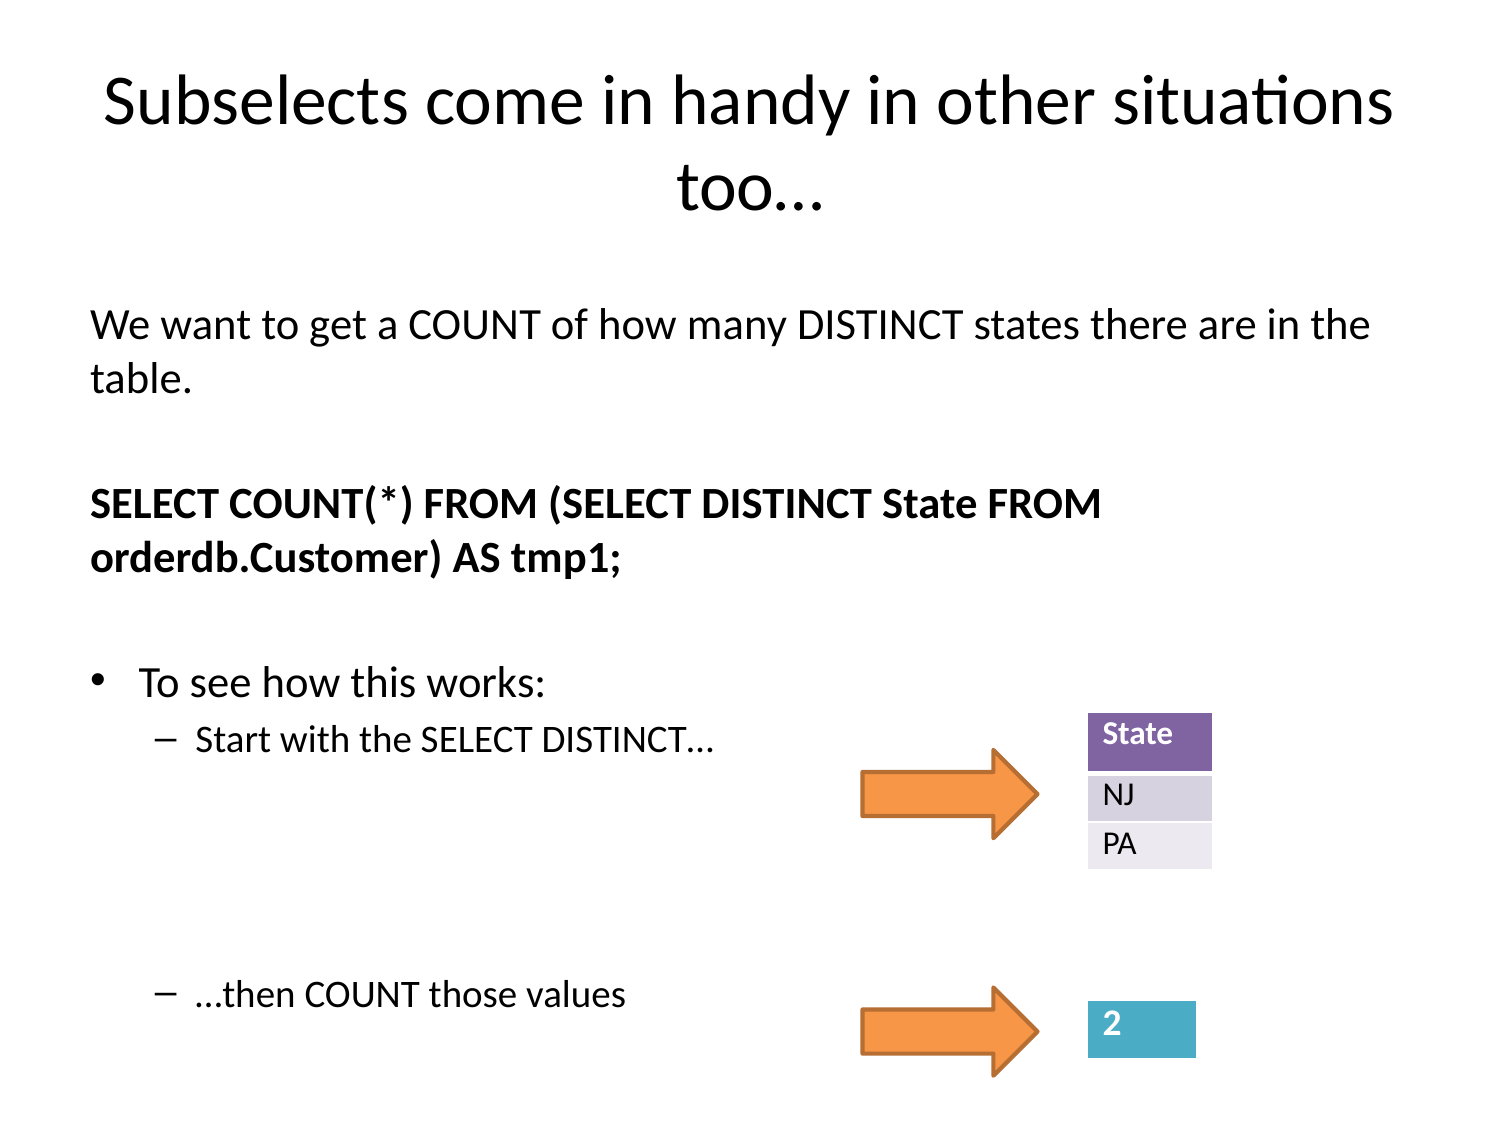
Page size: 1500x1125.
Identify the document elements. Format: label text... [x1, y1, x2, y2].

table_header 2 [1088, 1001, 1196, 1058]
table_header State [1088, 713, 1212, 771]
list We want to get a COUNT of how many DISTINCT states there are in the table. SELECT COUNT(*) FROM (SELECT DISTINCT State FROM orderdb.Customer) AS tmp1; To see how this works: Start with the SELECT DISTINCT… …then COUNT those values [75, 287, 1425, 1030]
table_cell NJ [1088, 776, 1212, 821]
text_box [860, 985, 1040, 1078]
text_box [860, 748, 1040, 841]
table_cell PA [1088, 823, 1212, 869]
title Subselects come in handy in other situations too… [75, 45, 1425, 233]
